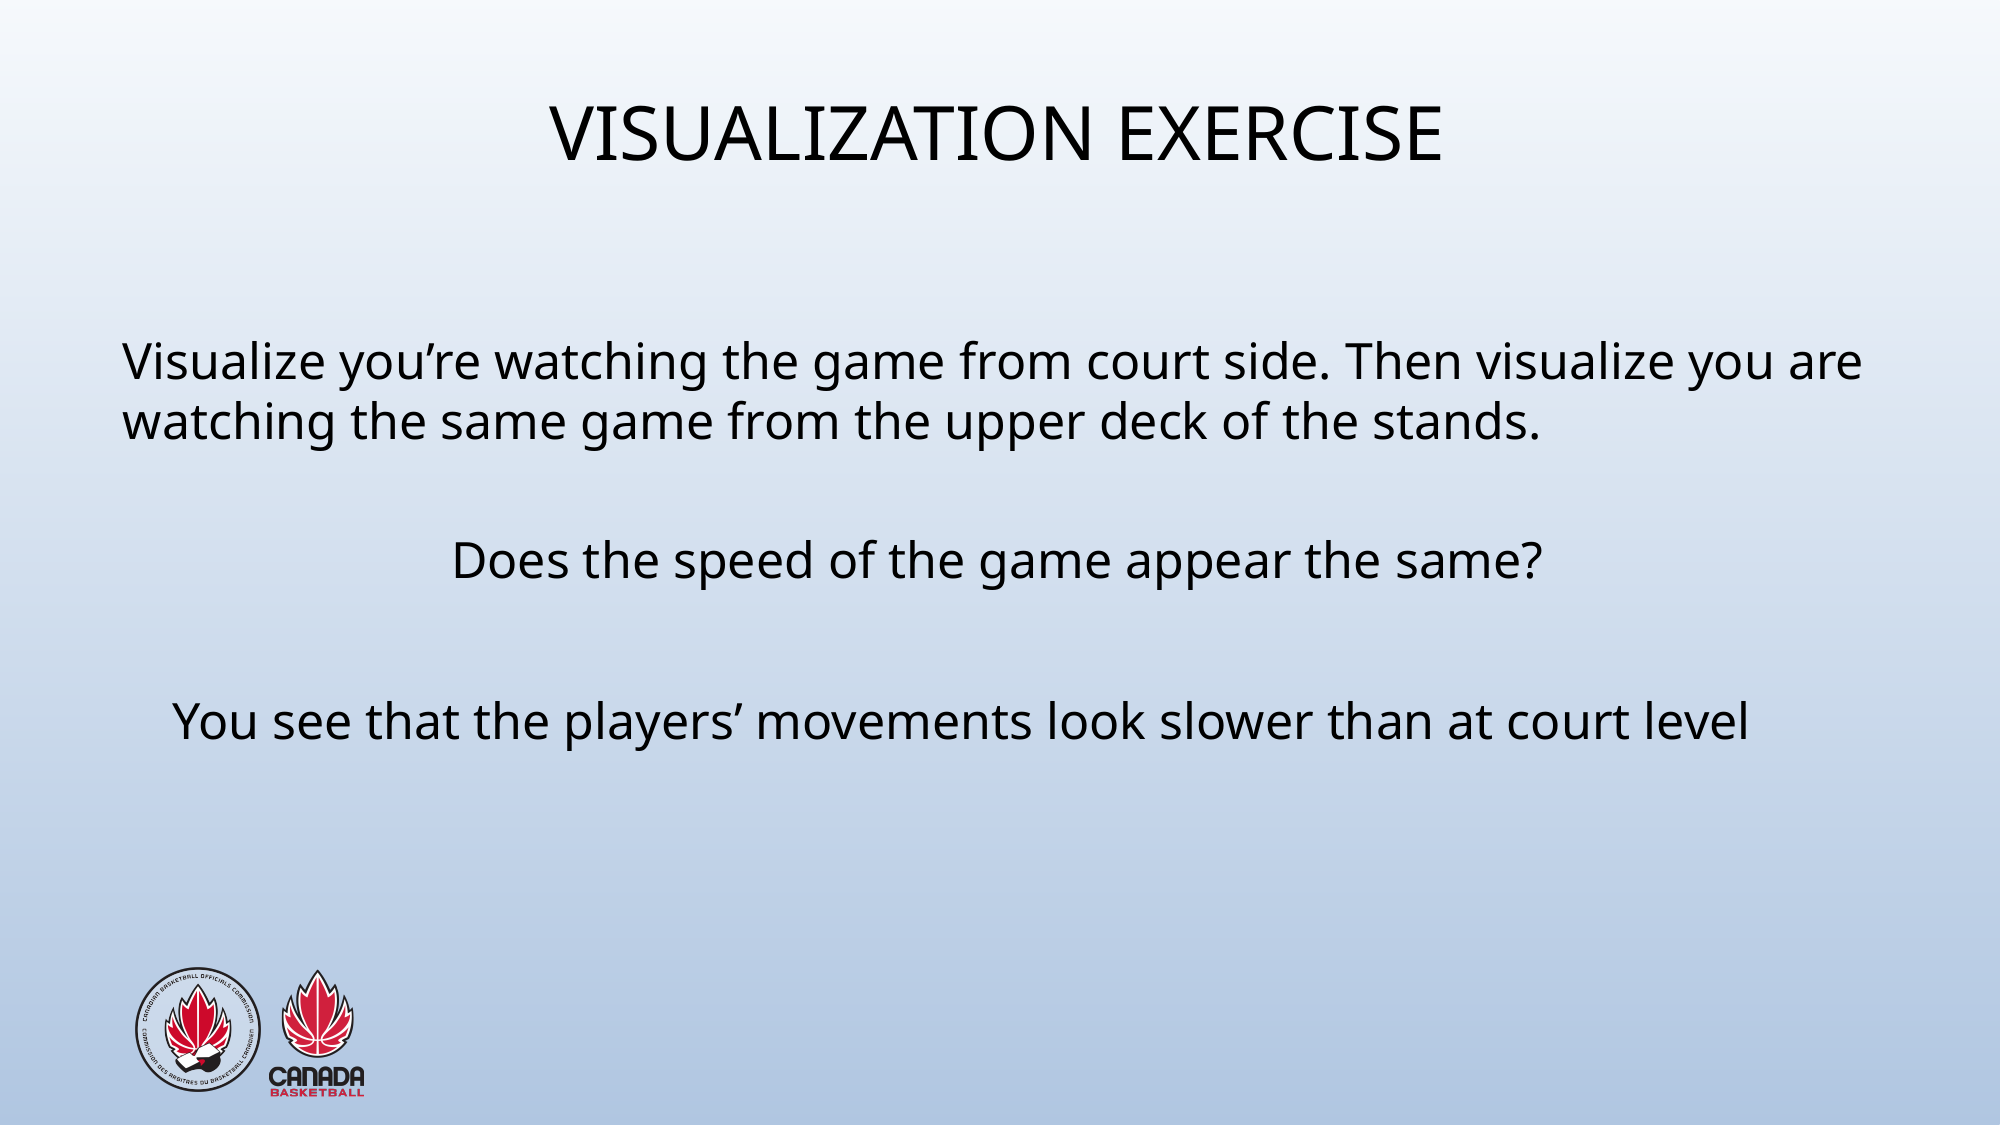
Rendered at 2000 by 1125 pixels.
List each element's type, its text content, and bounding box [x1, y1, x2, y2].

picture [129, 940, 373, 1118]
text_box VISUALIZATION EXERCISE [534, 78, 1461, 183]
list Visualize you’re watching the game from court side. Then visualize you are watching the same game from the upper deck of the stands. Does the speed of the game appear the same? You see that the players’ movements look slower than at court level [107, 321, 1888, 806]
